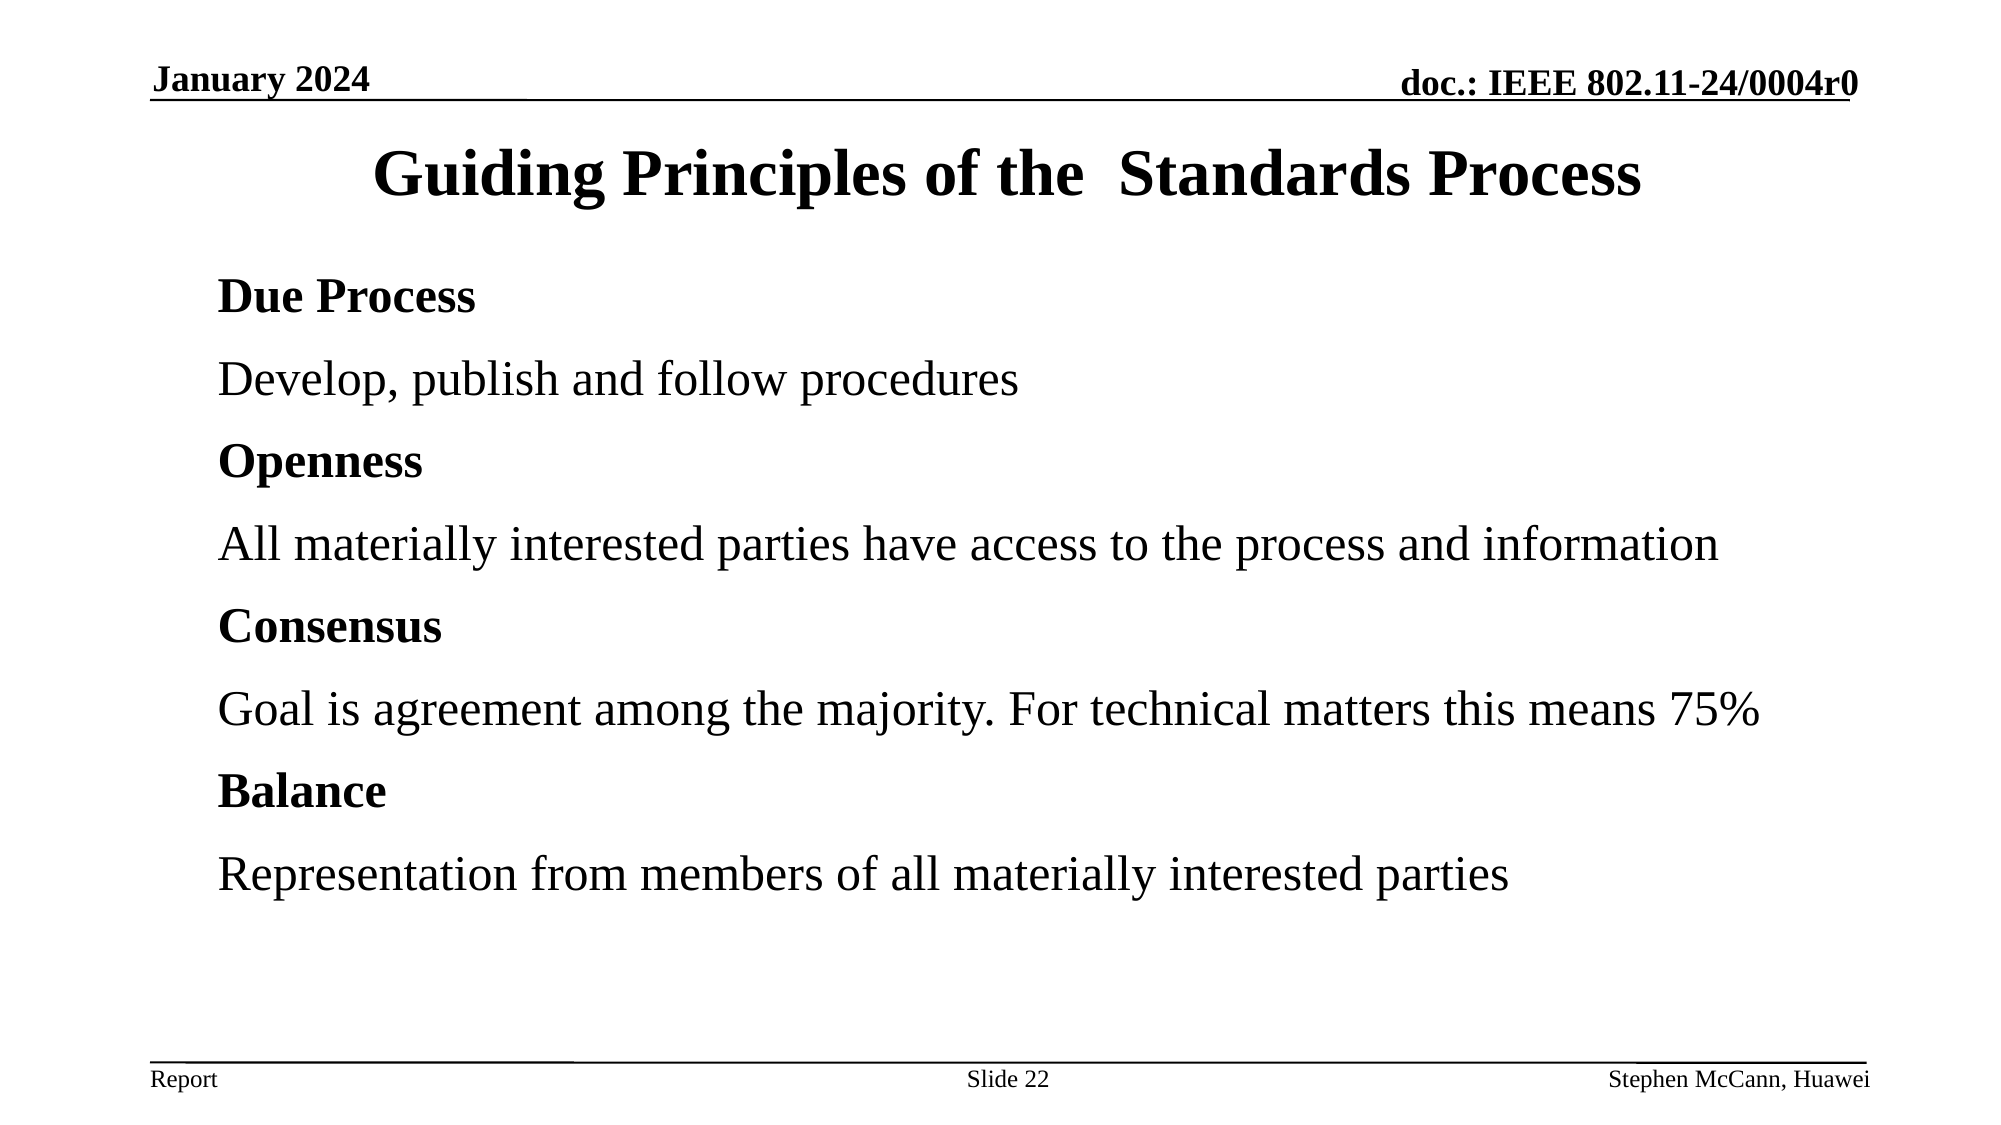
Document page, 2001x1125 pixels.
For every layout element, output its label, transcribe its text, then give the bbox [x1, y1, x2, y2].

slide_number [152, 54, 563, 100]
list Due Process Develop, publish and follow procedures Openness All materially interested parties have access to the process and information Consensus Goal is agreement among the majority. For technical matters this means 75% Balance Representation from members of all materially interested parties [202, 255, 1798, 1044]
title Guiding Principles of the Standards Process [314, 118, 1703, 220]
footer Stephen McCann, Huawei [1306, 1061, 1872, 1101]
slide_number Slide 22 [950, 1061, 1067, 1123]
